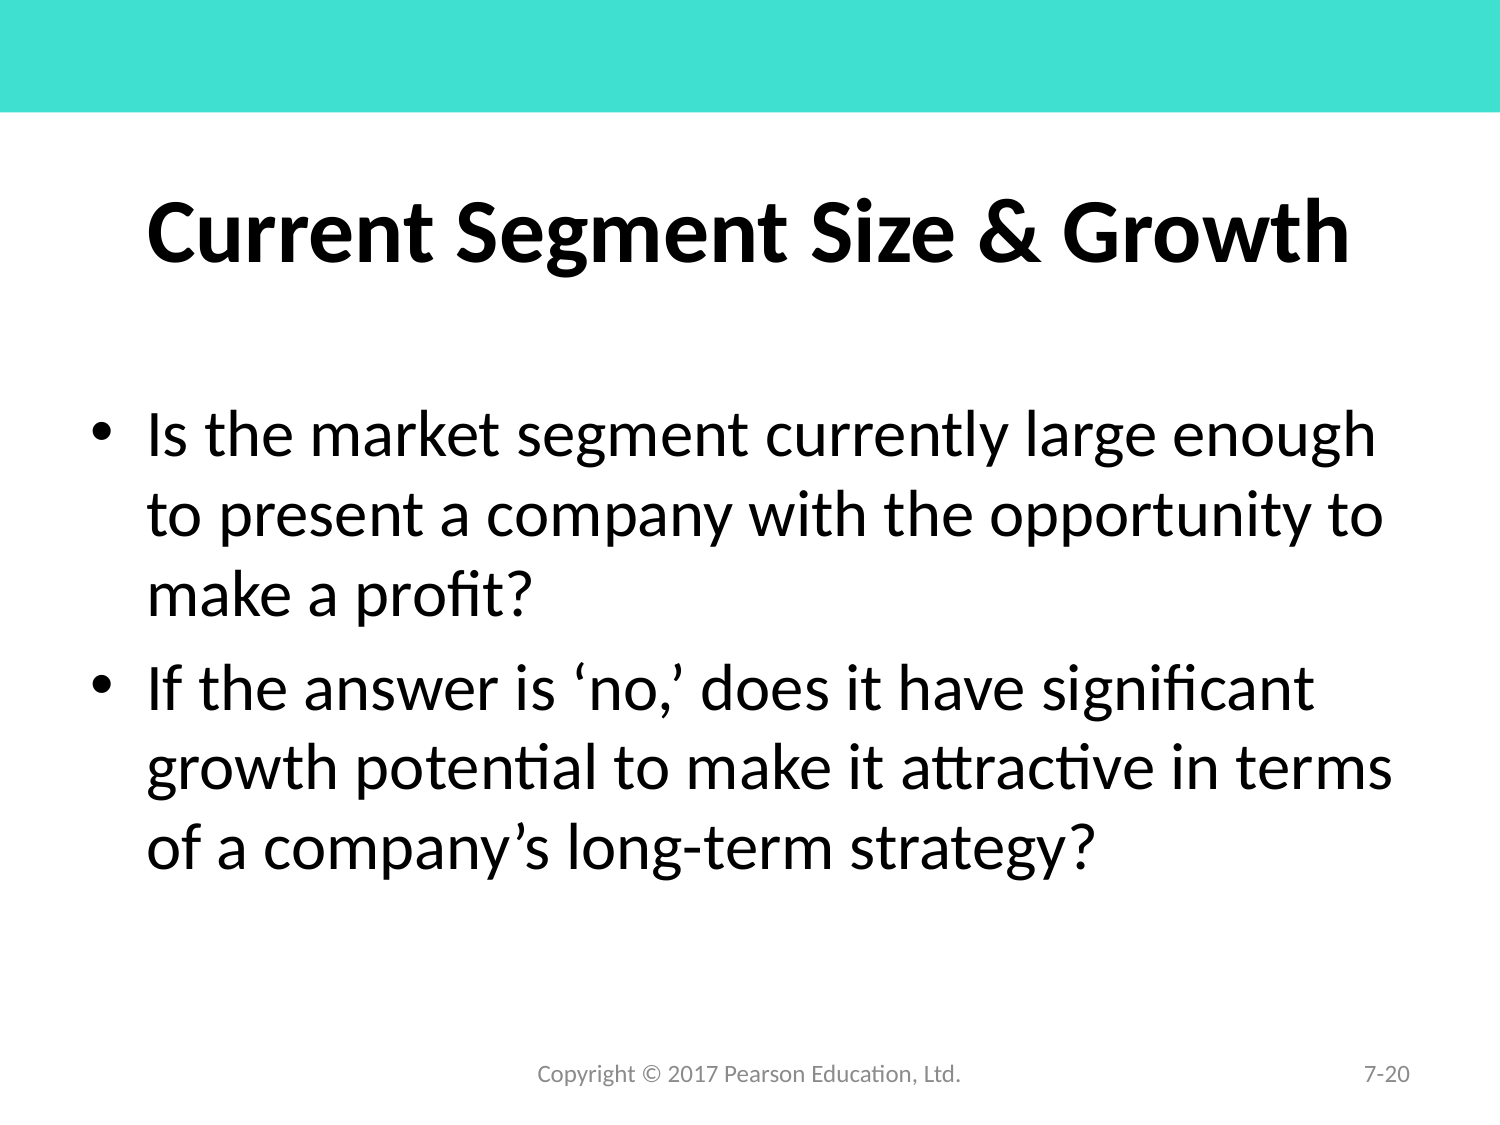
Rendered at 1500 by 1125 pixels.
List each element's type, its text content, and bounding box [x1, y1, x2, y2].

footer Copyright © 2017 Pearson Education, Ltd. [512, 1042, 988, 1103]
list Is the market segment currently large enough to present a company with the opportunity to make a profit? If the answer is ‘no,’ does it have significant growth potential to make it attractive in terms of a company’s long-term strategy? [75, 382, 1425, 1125]
slide_number 7-20 [1074, 1042, 1425, 1103]
title Current Segment Size & Growth [75, 132, 1425, 320]
